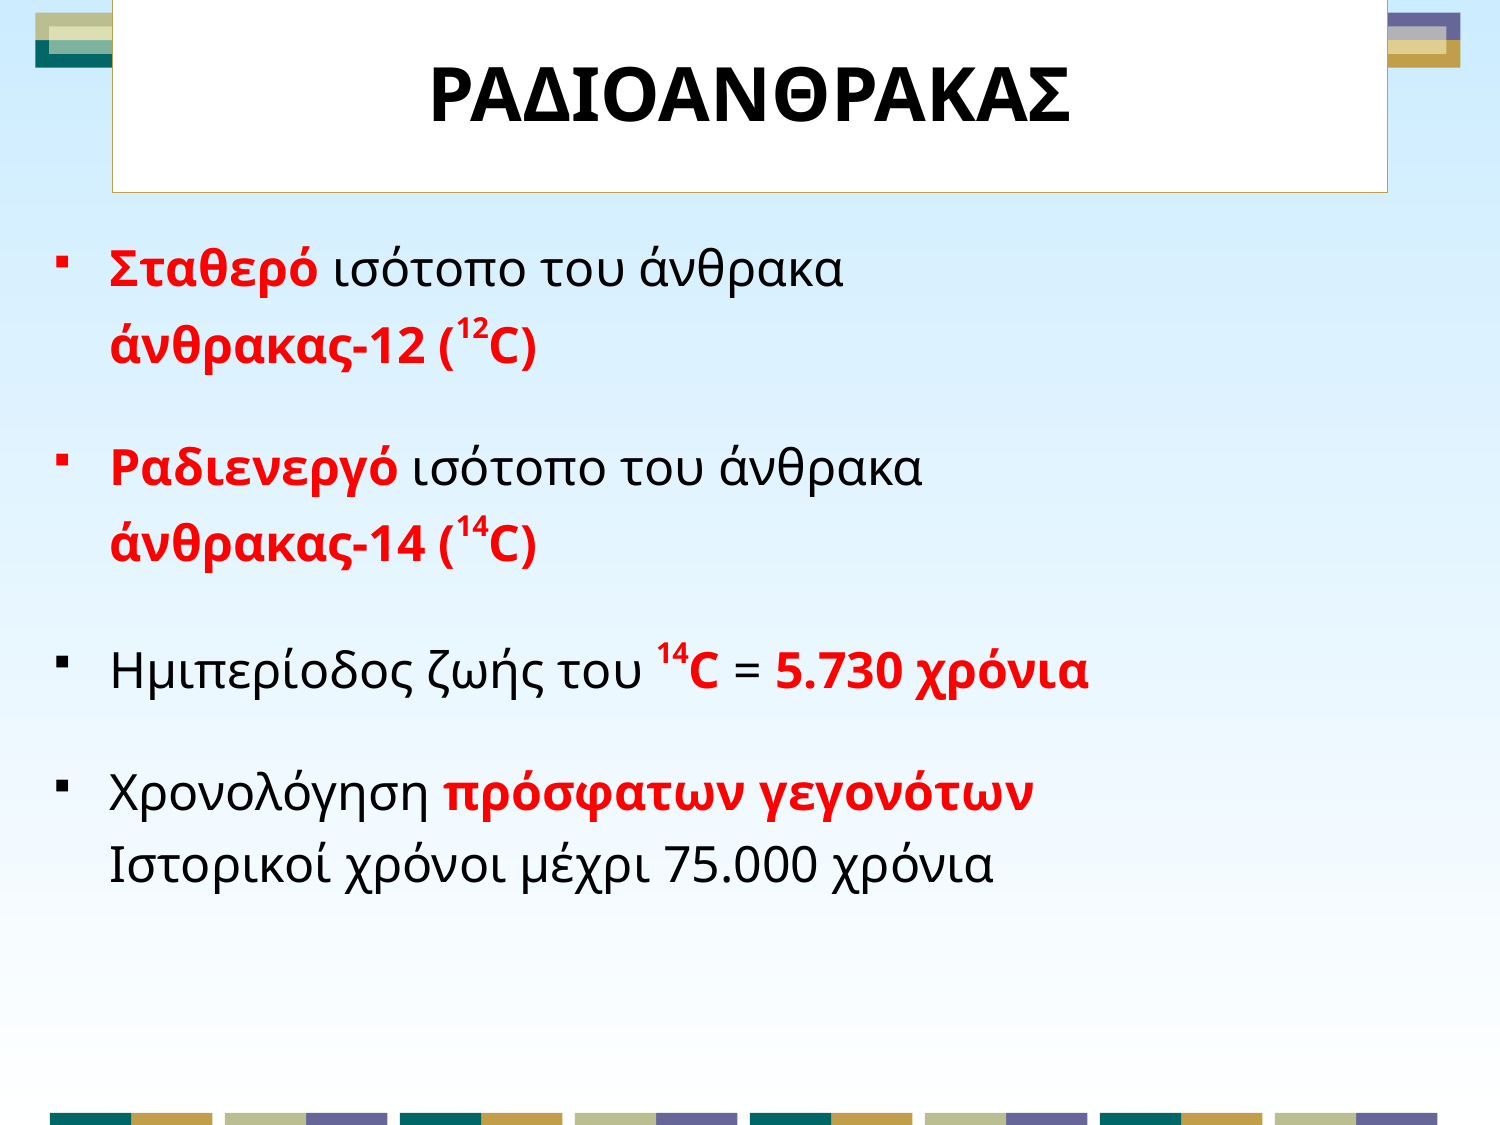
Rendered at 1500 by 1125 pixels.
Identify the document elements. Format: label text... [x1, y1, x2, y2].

list Σταθερό ισότοπο του άνθρακα άνθρακας-12 (12C) Ραδιενεργό ισότοπο του άνθρακα άνθρακας-14 (14C) Ημιπερίοδος ζωής του 14C = 5.730 χρόνια Χρονολόγηση πρόσφατων γεγονότων Ιστορικοί χρόνοι μέχρι 75.000 χρόνια [38, 216, 1449, 901]
title ΡΑΔΙΟΑΝΘΡΑΚΑΣ [112, 0, 1388, 193]
